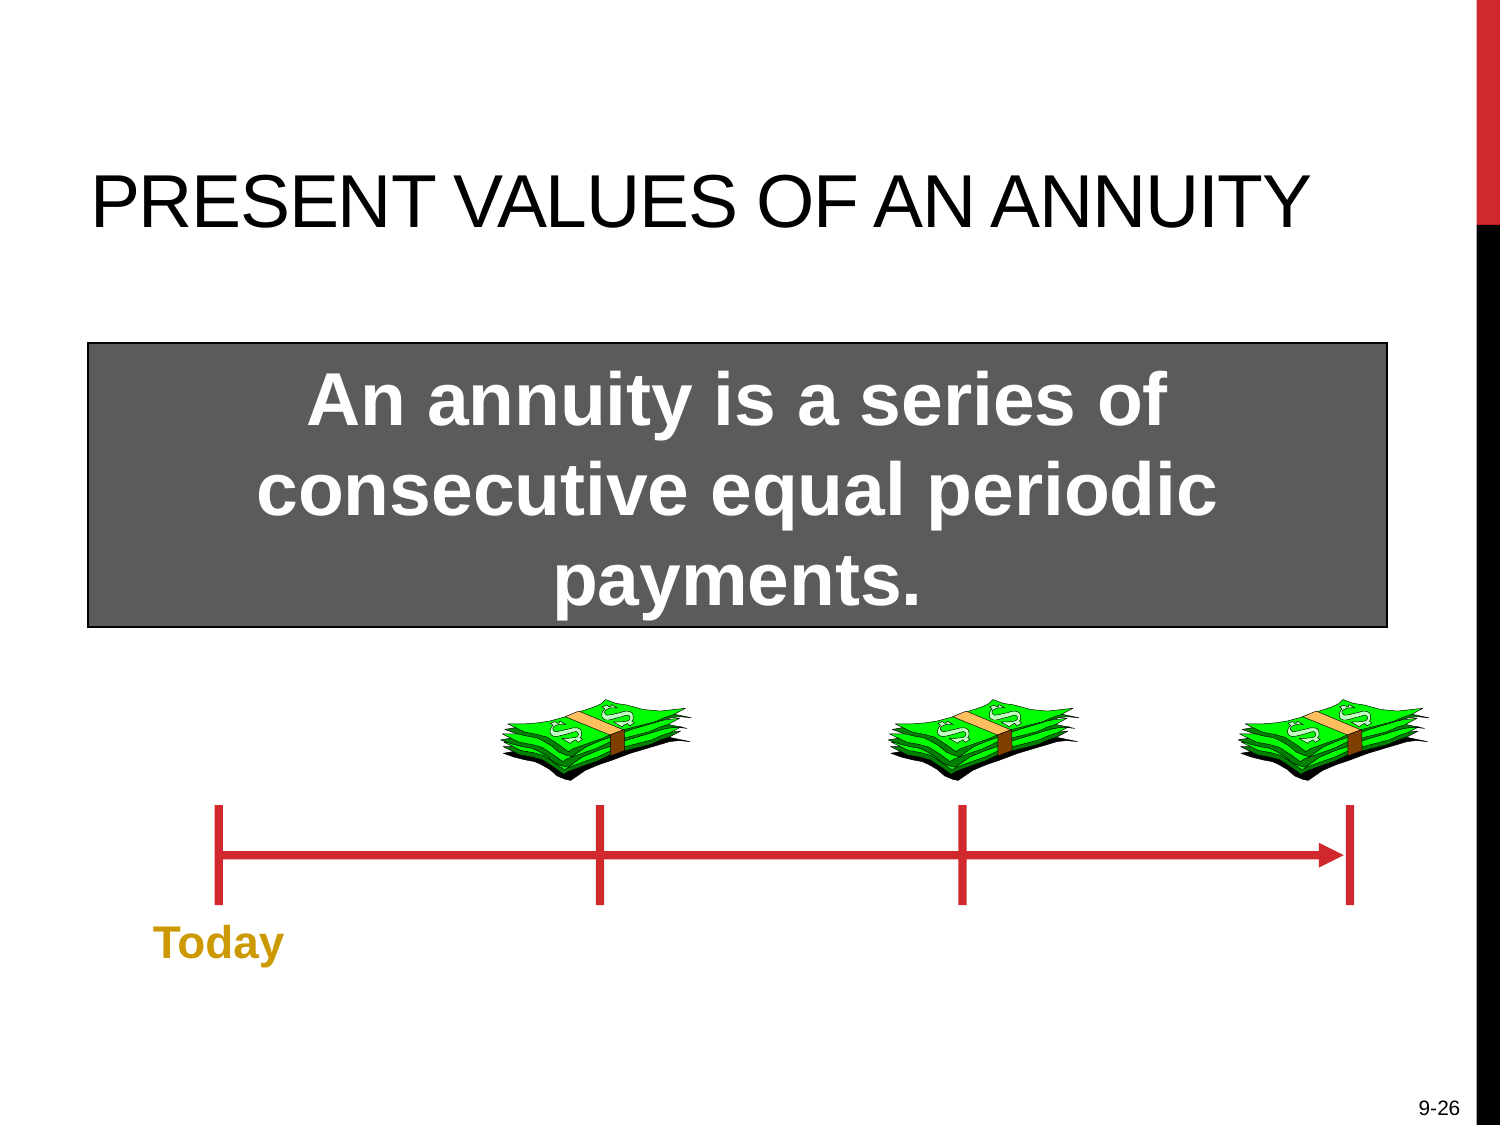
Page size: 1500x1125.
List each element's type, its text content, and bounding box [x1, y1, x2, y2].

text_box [886, 698, 1081, 782]
title Present Values of an Annuity [75, 24, 1450, 250]
text_box [963, 849, 1344, 862]
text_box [1236, 698, 1431, 782]
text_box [499, 698, 693, 782]
text_box An annuity is a series of consecutive equal periodic payments. [87, 342, 1388, 628]
text_box Today [118, 905, 319, 975]
